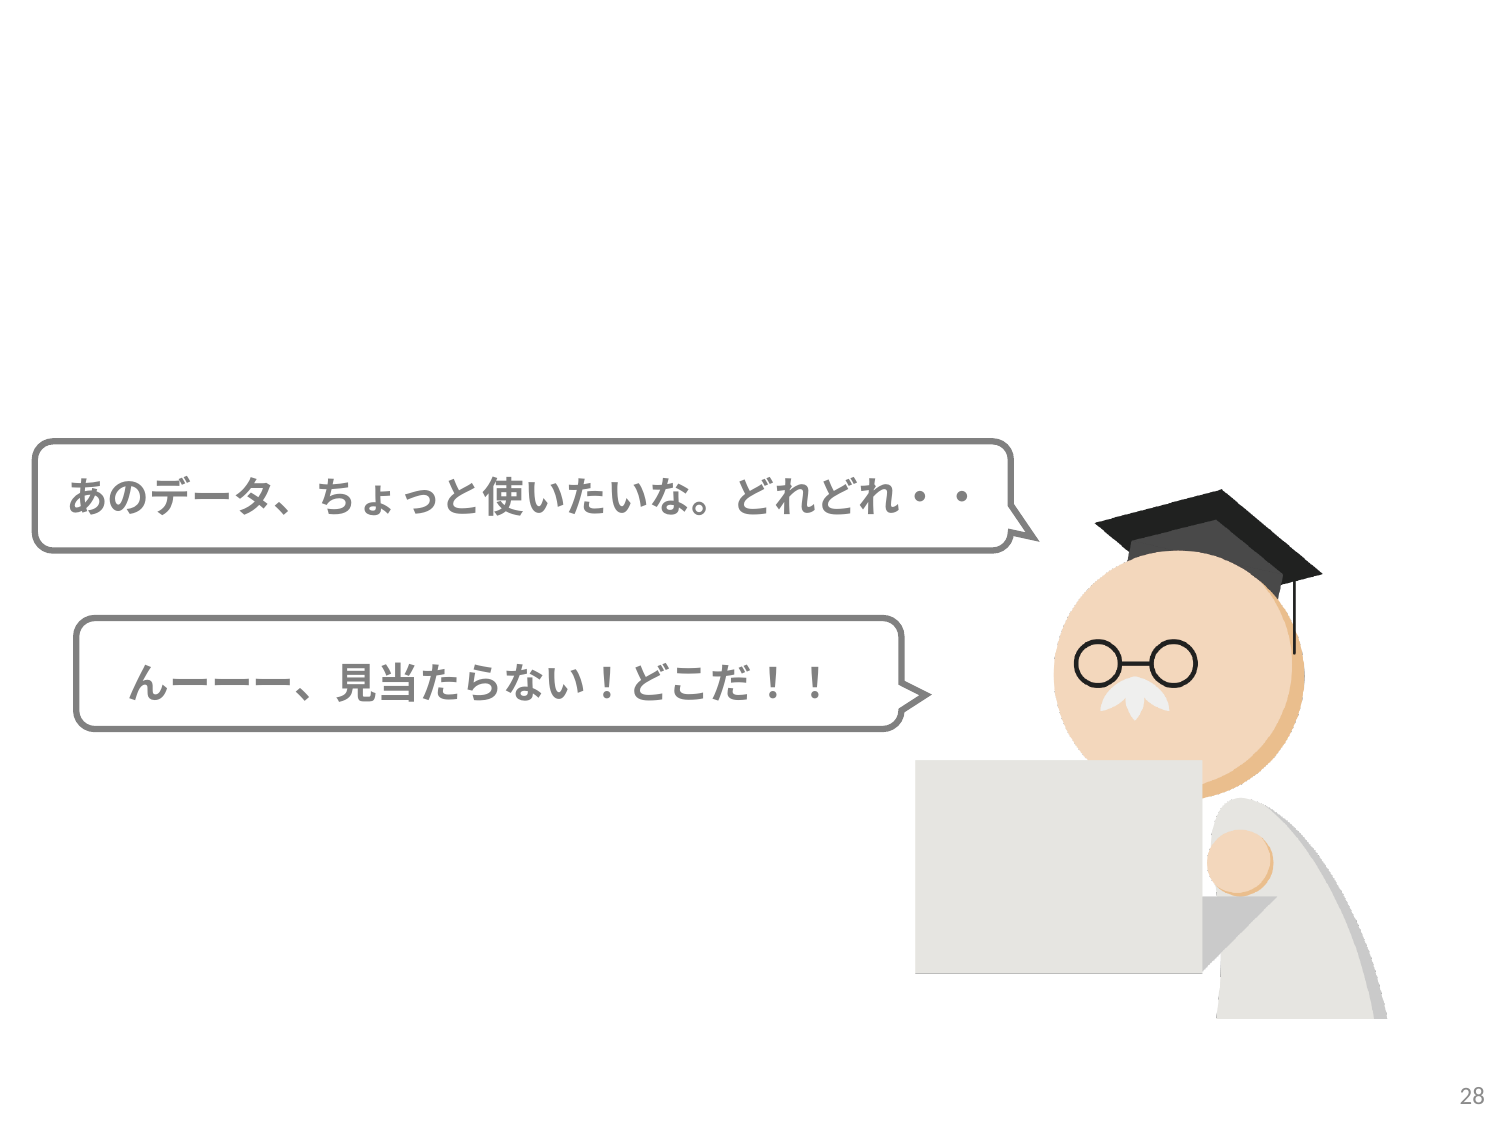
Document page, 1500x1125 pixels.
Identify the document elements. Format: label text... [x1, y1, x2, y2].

slide_number 28 [1162, 1064, 1500, 1125]
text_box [76, 617, 916, 730]
picture [915, 467, 1397, 1019]
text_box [34, 441, 1048, 551]
